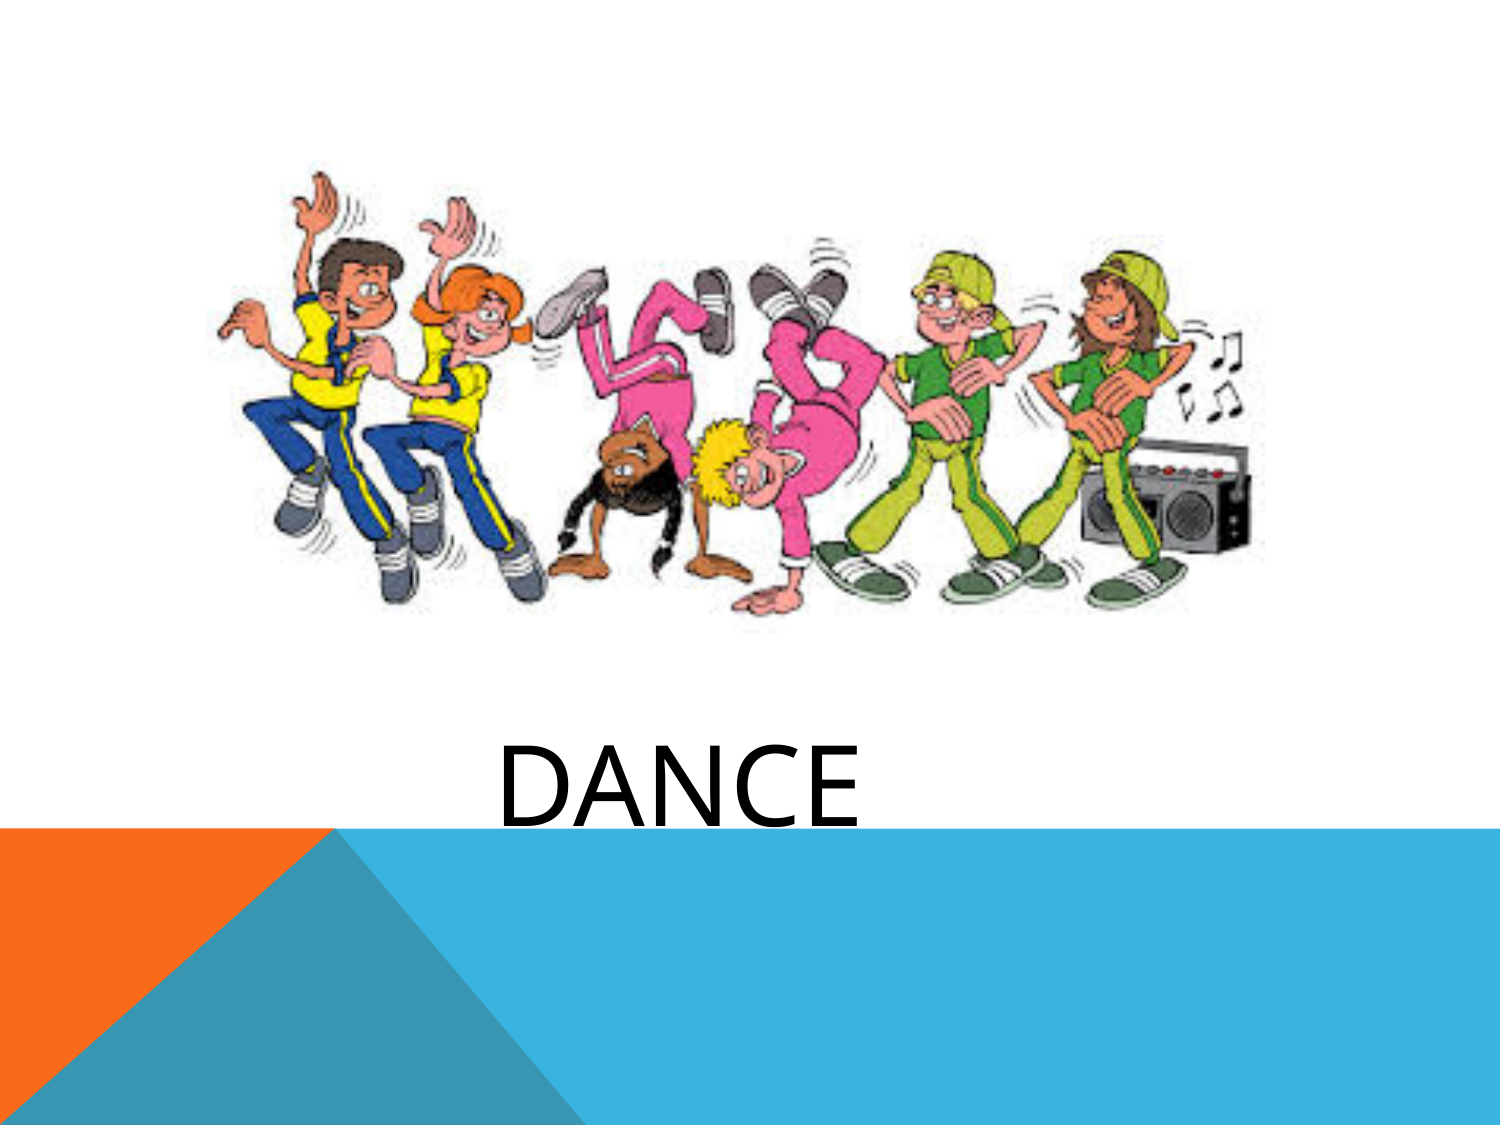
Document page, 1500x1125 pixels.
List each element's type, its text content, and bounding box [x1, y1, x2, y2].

title dance [478, 680, 1152, 882]
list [206, 160, 1266, 634]
